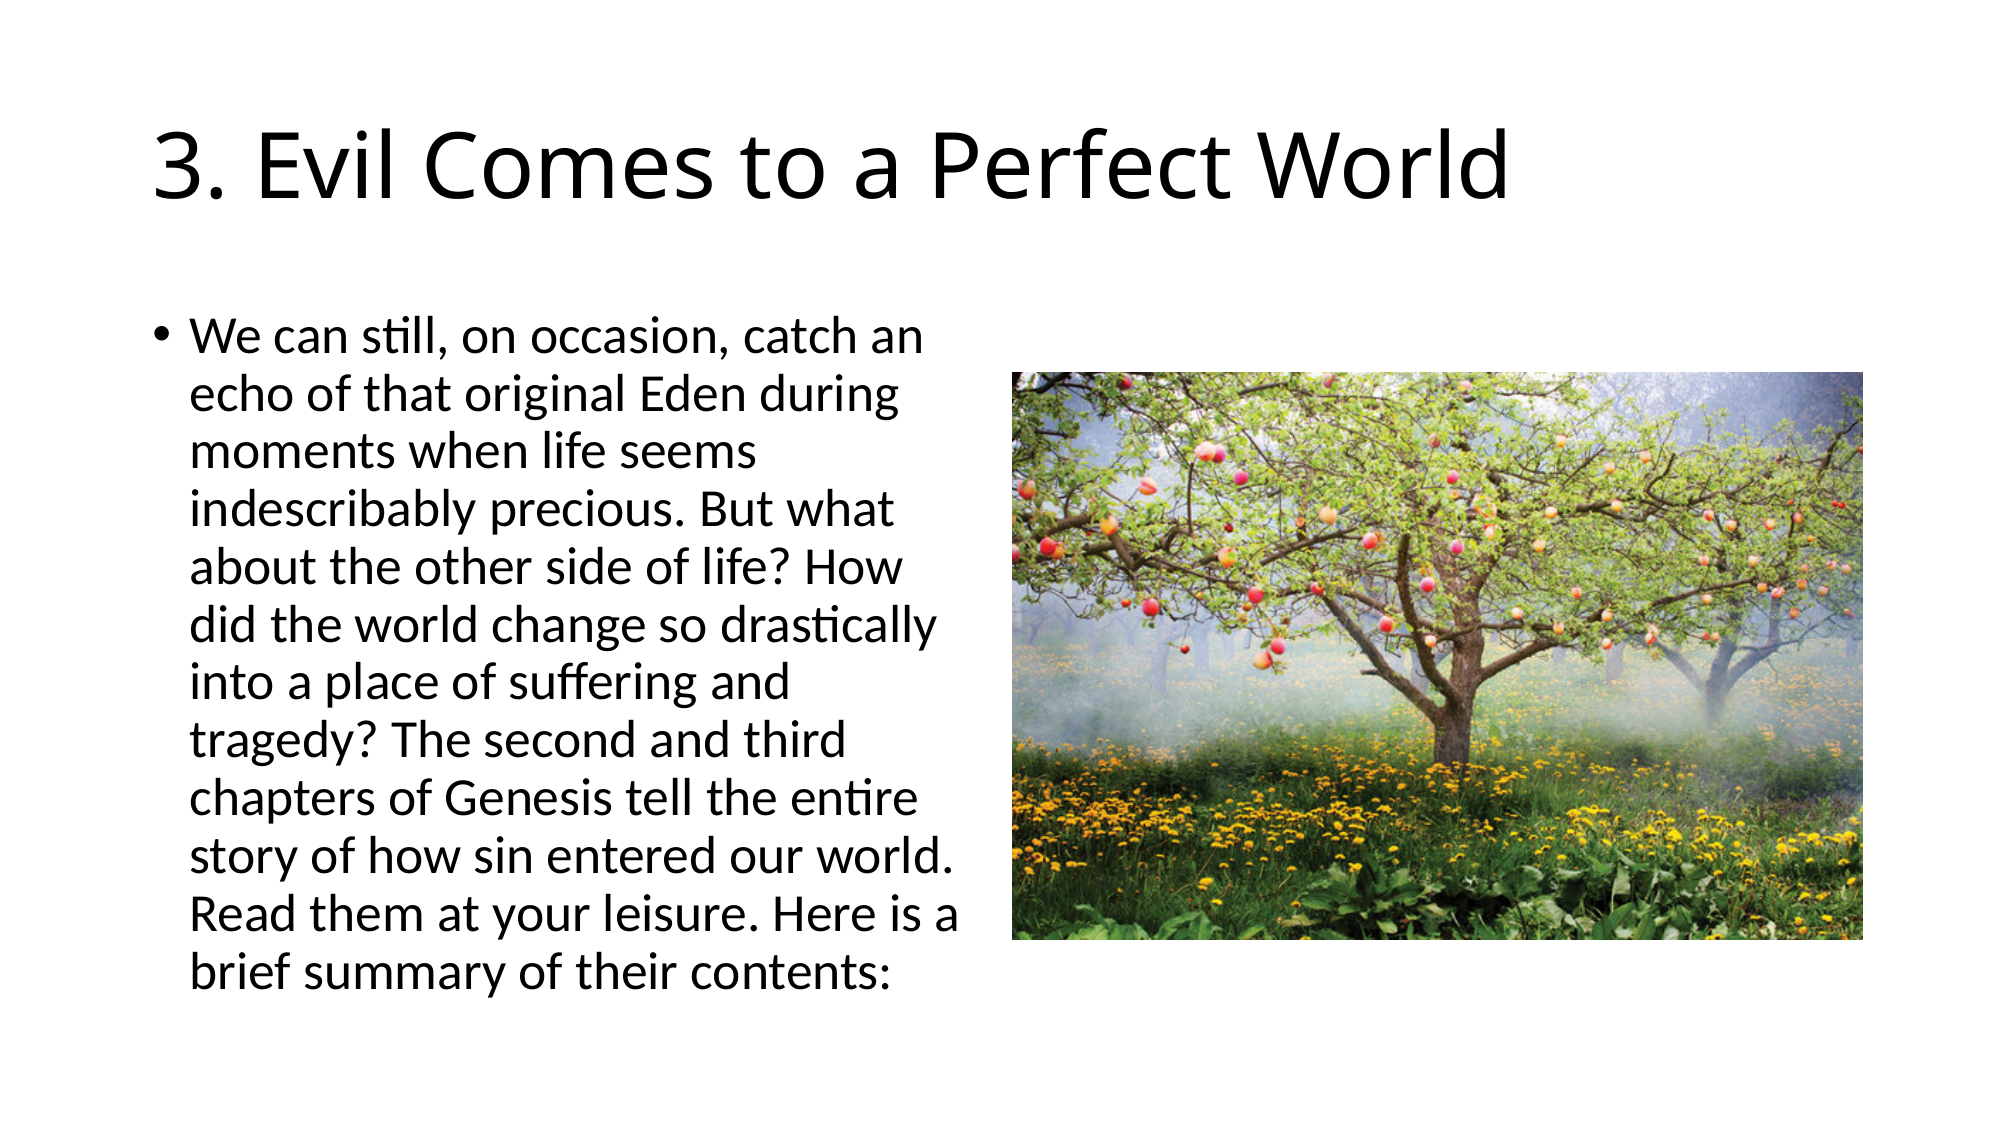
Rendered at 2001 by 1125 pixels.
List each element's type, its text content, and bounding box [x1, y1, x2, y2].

title 3. Evil Comes to a Perfect World [137, 59, 1863, 278]
list We can still, on occasion, catch an echo of that original Eden during moments when life seems indescribably precious. But what about the other side of life? How did the world change so drastically into a place of suffering and tragedy? The second and third chapters of Genesis tell the entire story of how sin entered our world. Read them at your leisure. Here is a brief summary of their contents: [137, 299, 988, 1014]
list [1012, 372, 1863, 940]
